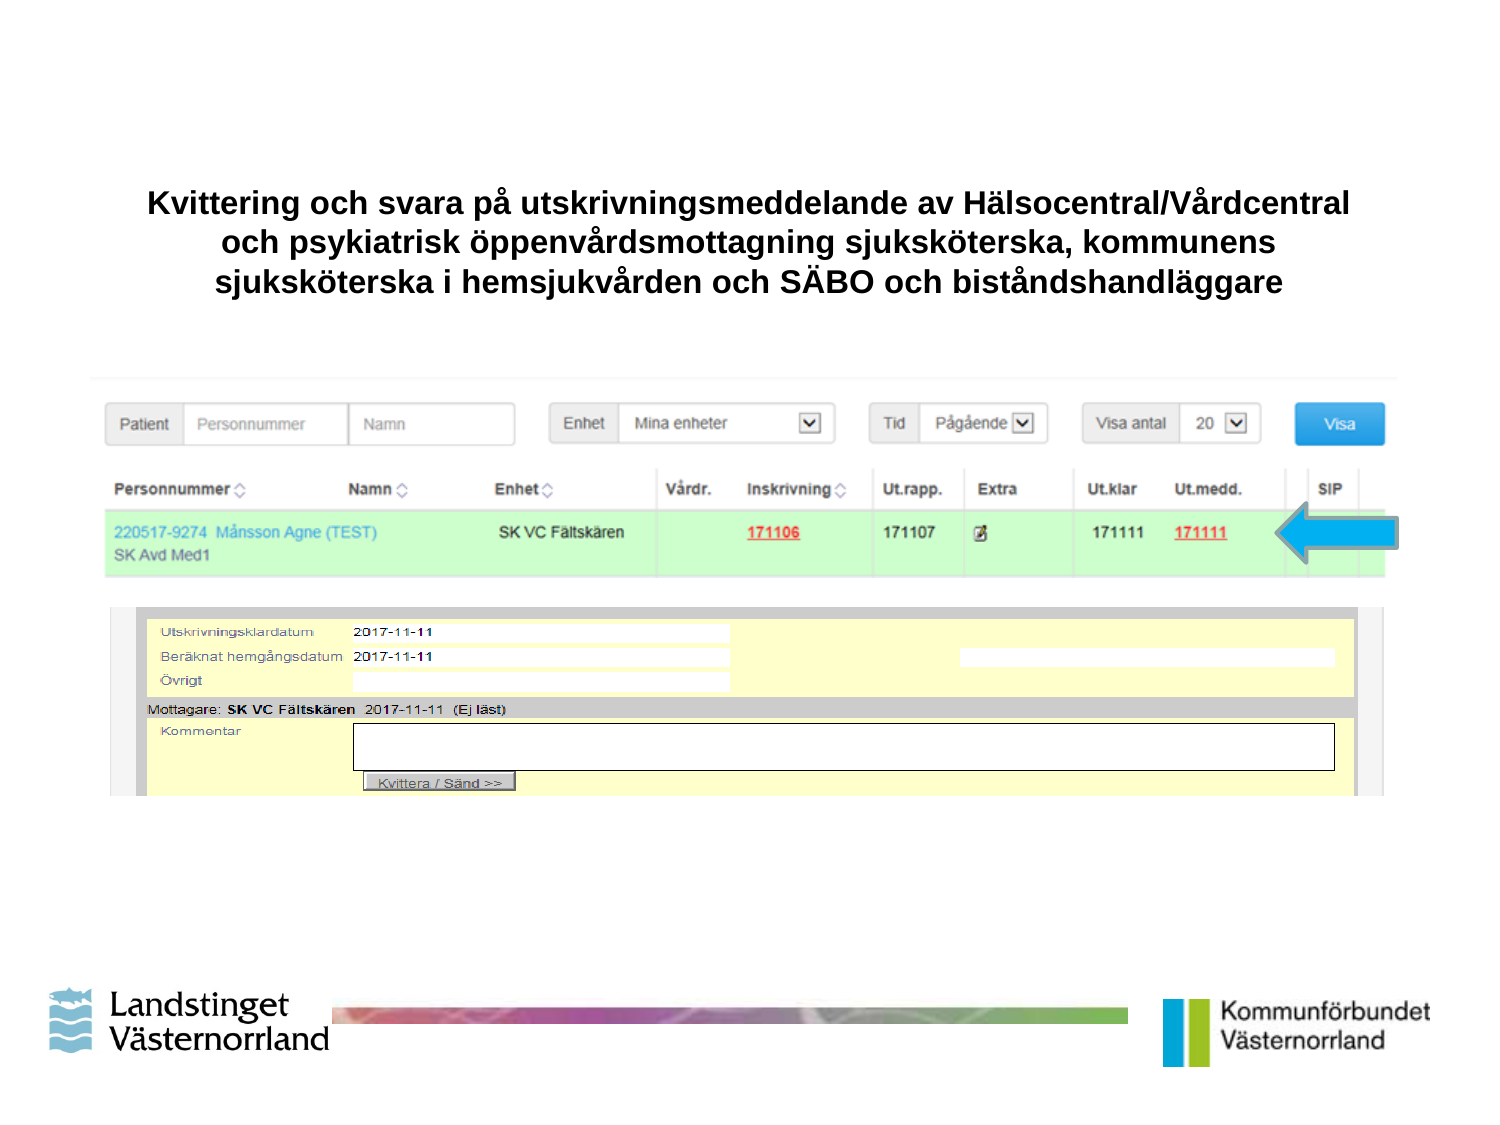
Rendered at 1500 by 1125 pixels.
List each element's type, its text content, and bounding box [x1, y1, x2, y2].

picture [47, 987, 1128, 1054]
title Kvittering och svara på utskrivningsmeddelande av Hälsocentral/Vårdcentral och psykiatrisk öppenvårdsmottagning sjuksköterska, kommunens sjuksköterska i hemsjukvården och SÄBO och biståndshandläggare [103, 163, 1397, 318]
picture [1183, 999, 1430, 1067]
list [89, 377, 1398, 579]
picture [102, 606, 1398, 796]
